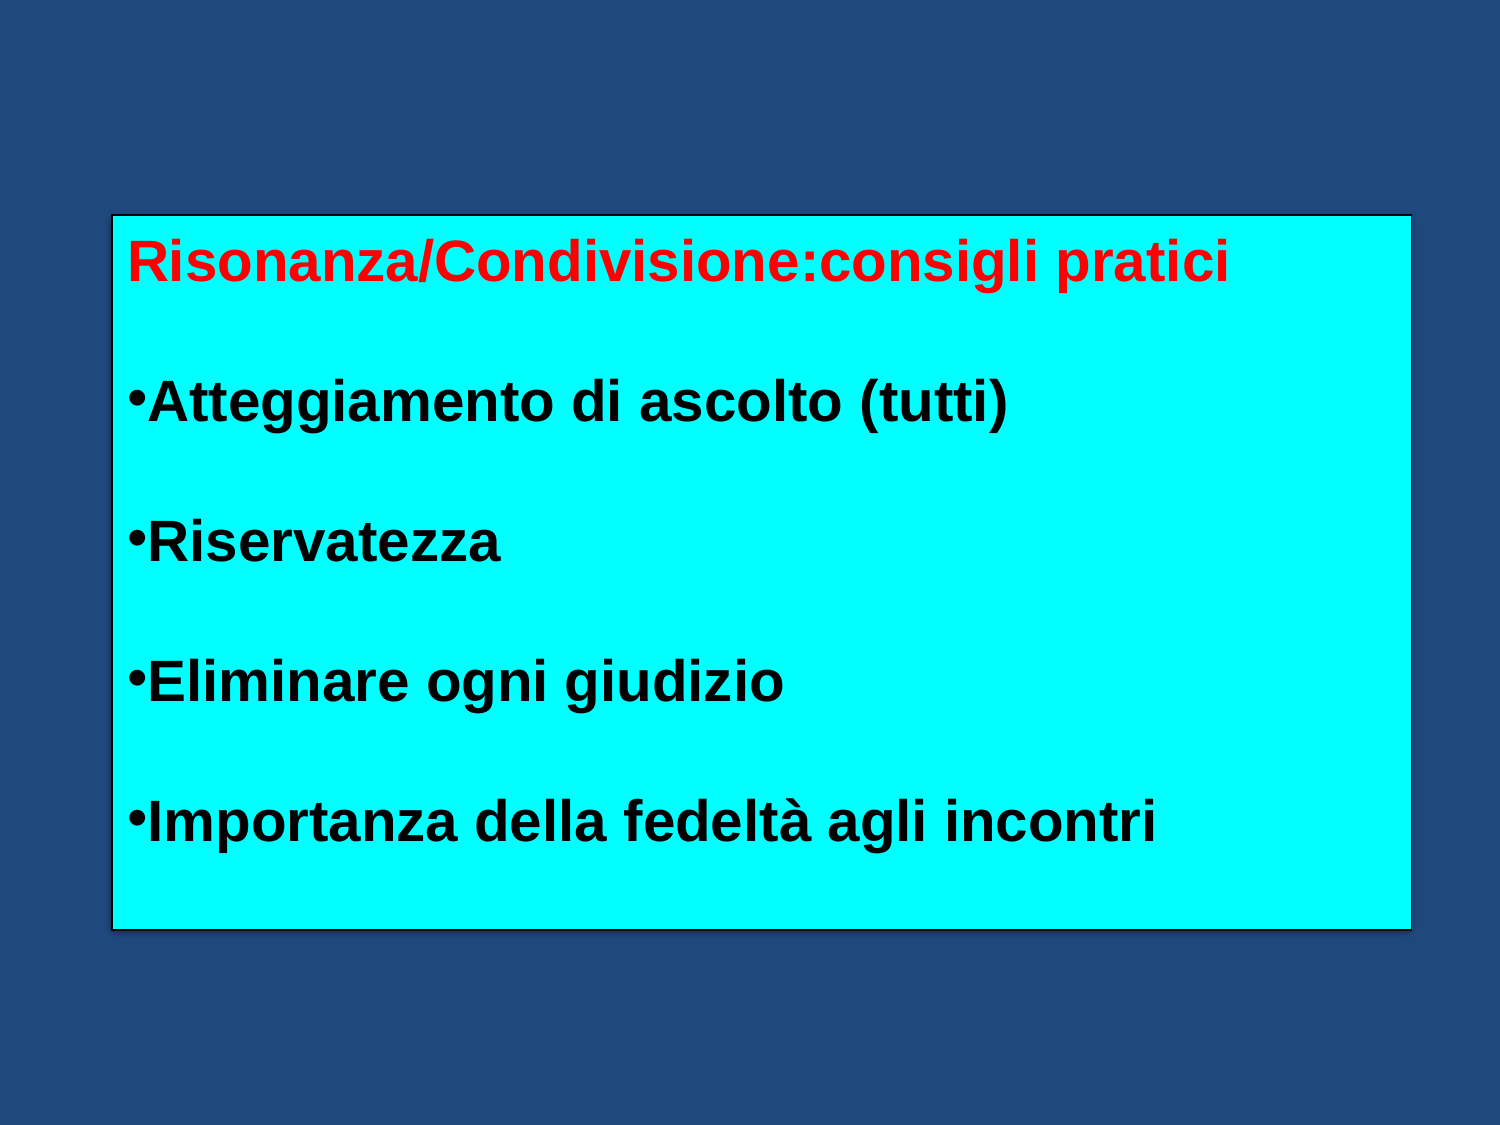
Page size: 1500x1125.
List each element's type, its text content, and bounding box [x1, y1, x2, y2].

text_box Risonanza/Condivisione:consigli pratici Atteggiamento di ascolto (tutti) Riservatezza Eliminare ogni giudizio Importanza della fedeltà agli incontri [111, 214, 1412, 931]
